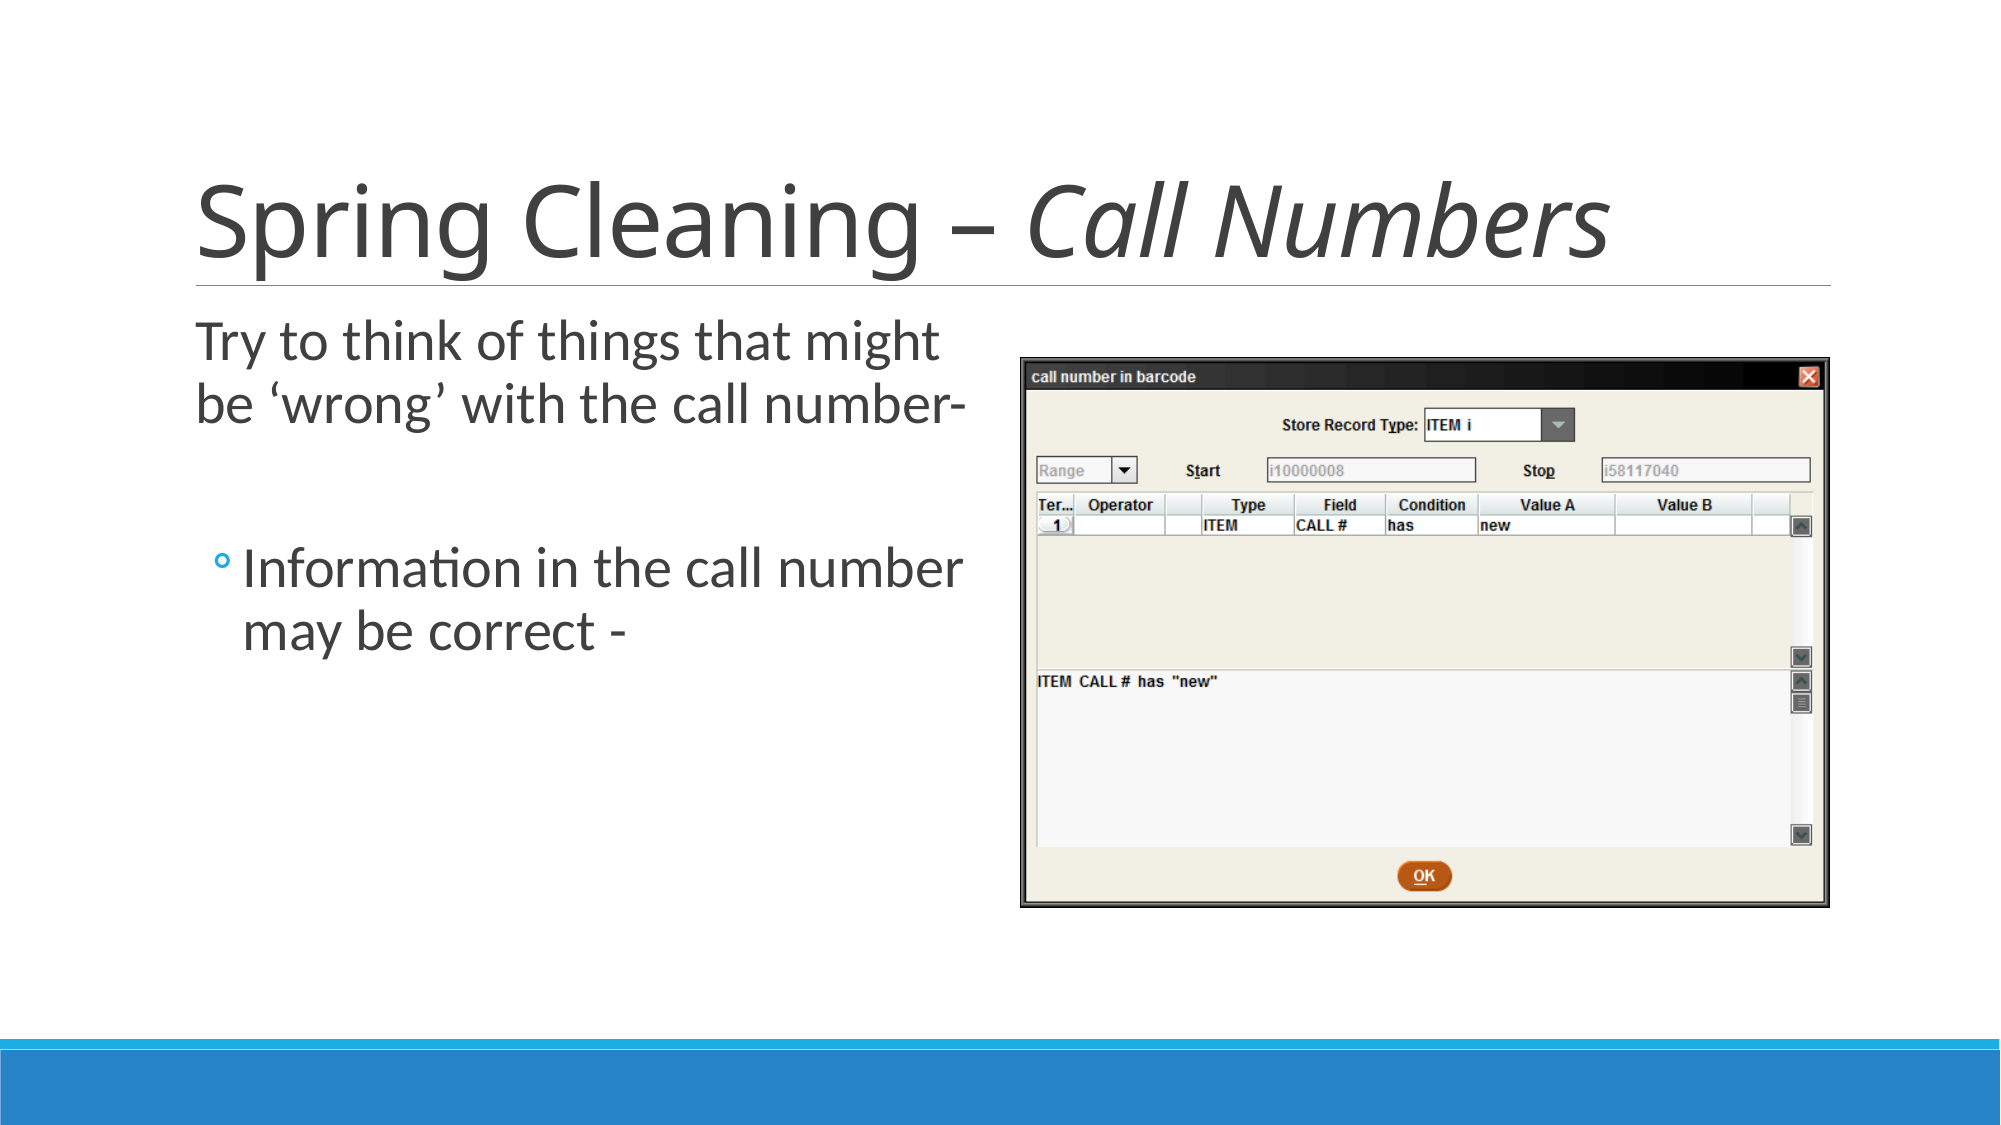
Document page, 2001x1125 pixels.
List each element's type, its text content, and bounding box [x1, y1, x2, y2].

list Try to think of things that might be ‘wrong’ with the call number- Information in the call number may be correct - [180, 302, 990, 963]
title Spring Cleaning – Call Numbers [180, 47, 1830, 285]
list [1019, 357, 1831, 909]
